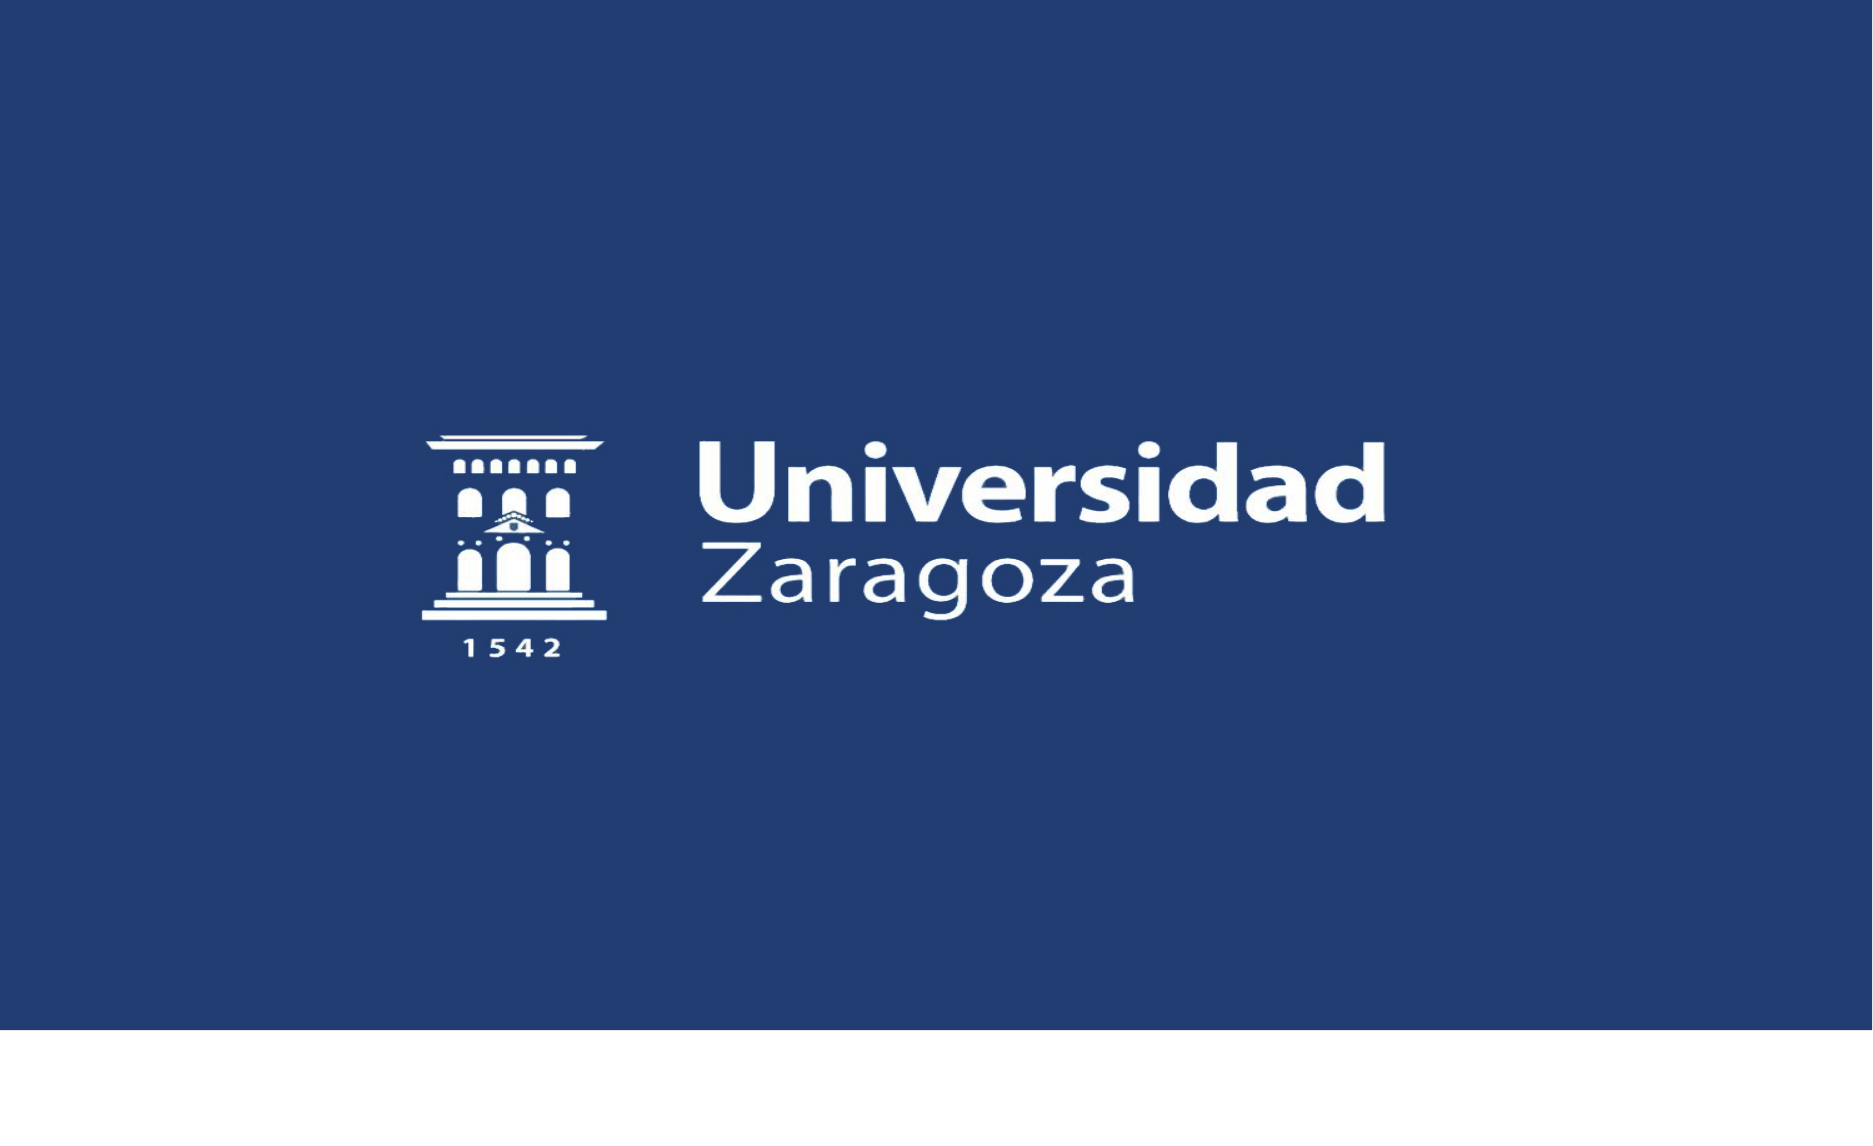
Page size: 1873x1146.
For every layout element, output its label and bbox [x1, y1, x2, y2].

picture [346, 380, 1482, 696]
